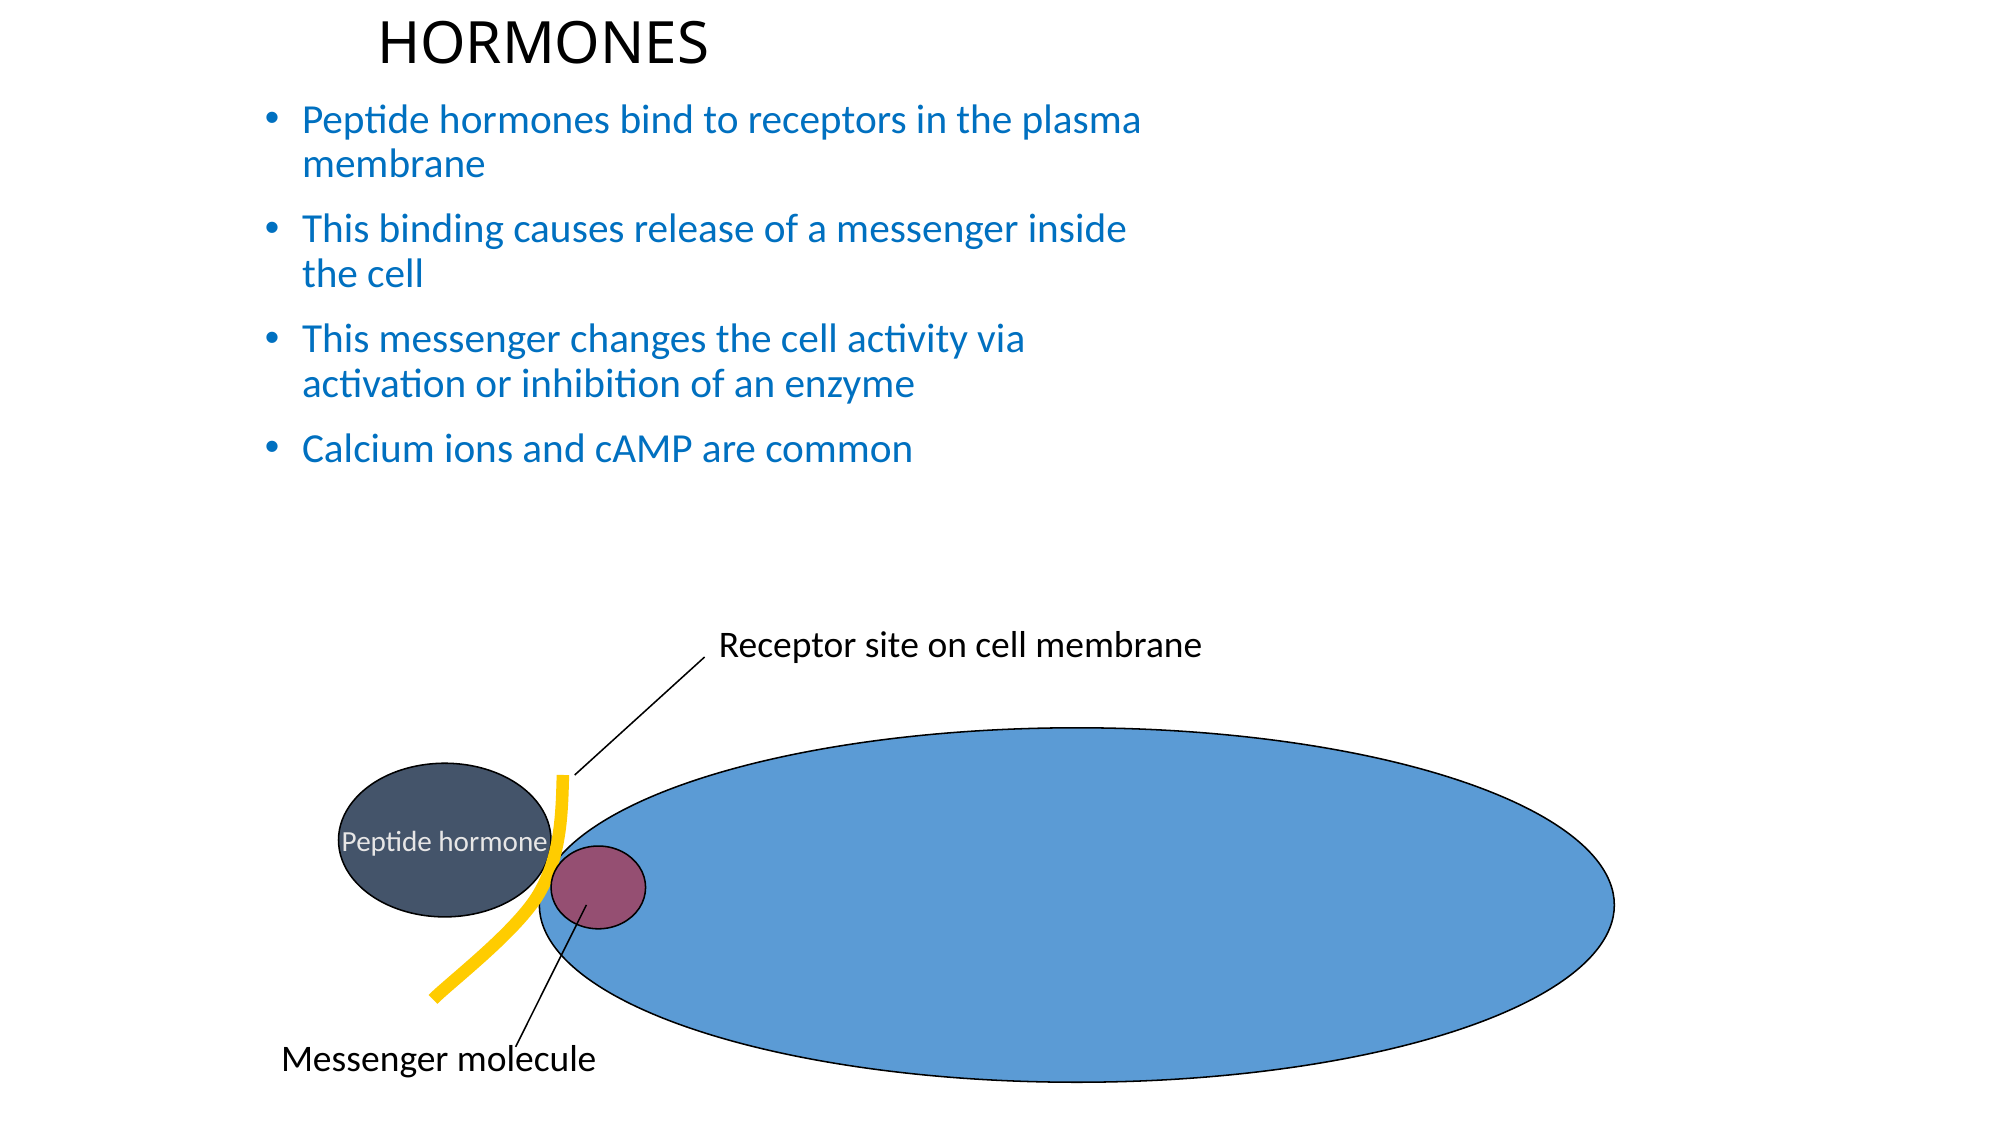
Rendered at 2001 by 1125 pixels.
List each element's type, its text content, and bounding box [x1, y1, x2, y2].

text_box [551, 846, 646, 929]
text_box Messenger molecule [266, 1026, 612, 1087]
title HORMONES [362, 0, 1638, 91]
text_box Peptide hormone [338, 763, 542, 917]
list Peptide hormones bind to receptors in the plasma membrane This binding causes release of a messenger inside the cell This messenger changes the cell activity via activation or inhibition of an enzyme Calcium ions and cAMP are common [249, 90, 1177, 480]
text_box Receptor site on cell membrane [704, 612, 1218, 673]
text_box [539, 727, 1615, 1083]
text_box [432, 774, 563, 1000]
